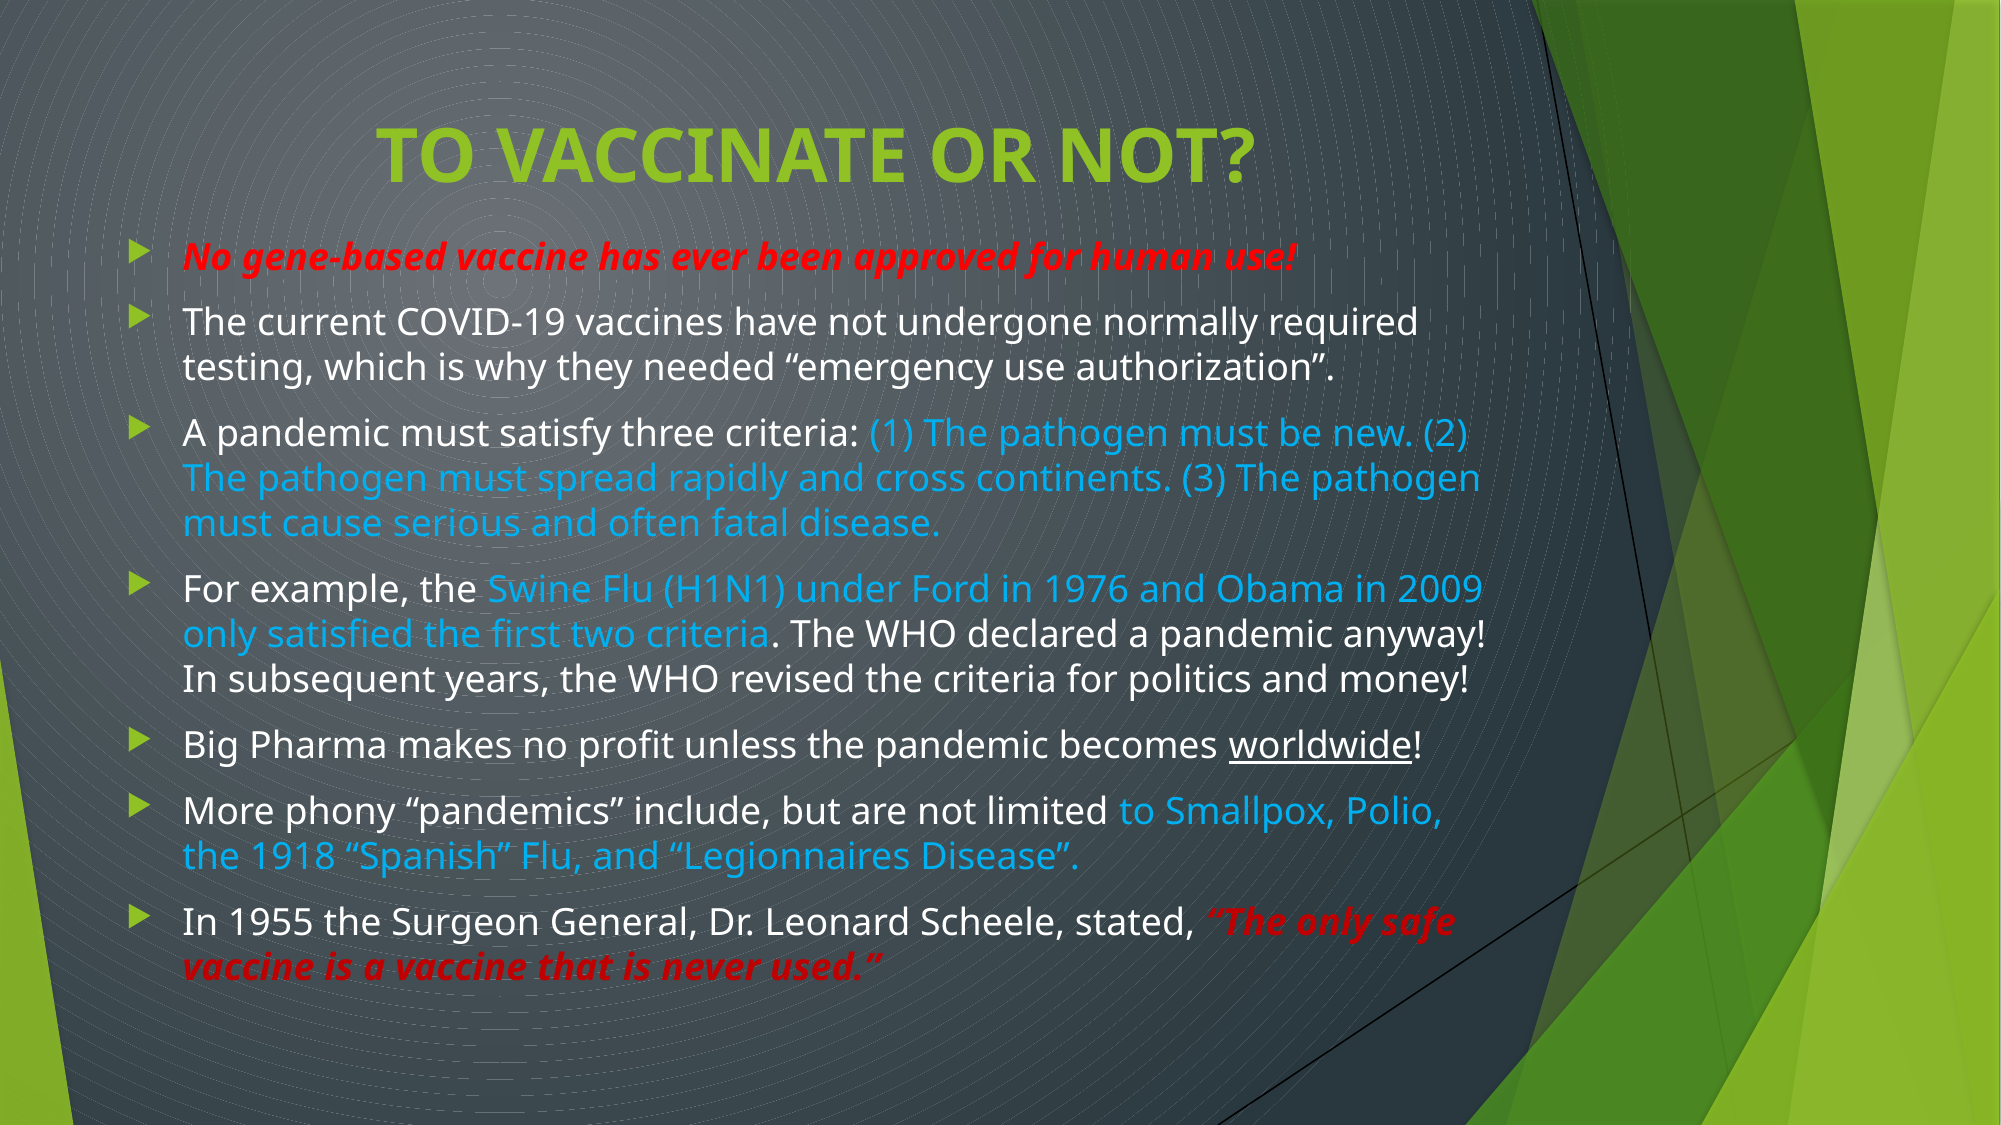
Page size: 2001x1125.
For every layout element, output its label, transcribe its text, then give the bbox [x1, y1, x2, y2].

title TO VACCINATE OR NOT? [111, 99, 1522, 224]
list No gene-based vaccine has ever been approved for human use! The current COVID-19 vaccines have not undergone normally required testing, which is why they needed “emergency use authorization”. A pandemic must satisfy three criteria: (1) The pathogen must be new. (2) The pathogen must spread rapidly and cross continents. (3) The pathogen must cause serious and often fatal disease. For example, the Swine Flu (H1N1) under Ford in 1976 and Obama in 2009 only satisfied the first two criteria. The WHO declared a pandemic anyway! In subsequent years, the WHO revised the criteria for politics and money! Big Pharma makes no profit unless the pandemic becomes worldwide! More phony “pandemics” include, but are not limited to Smallpox, Polio, the 1918 “Spanish” Flu, and “Legionnaires Disease”. In 1955 the Surgeon General, Dr. Leonard Scheele, stated, “The only safe vaccine is a vaccine that is never used.” [111, 224, 1522, 999]
